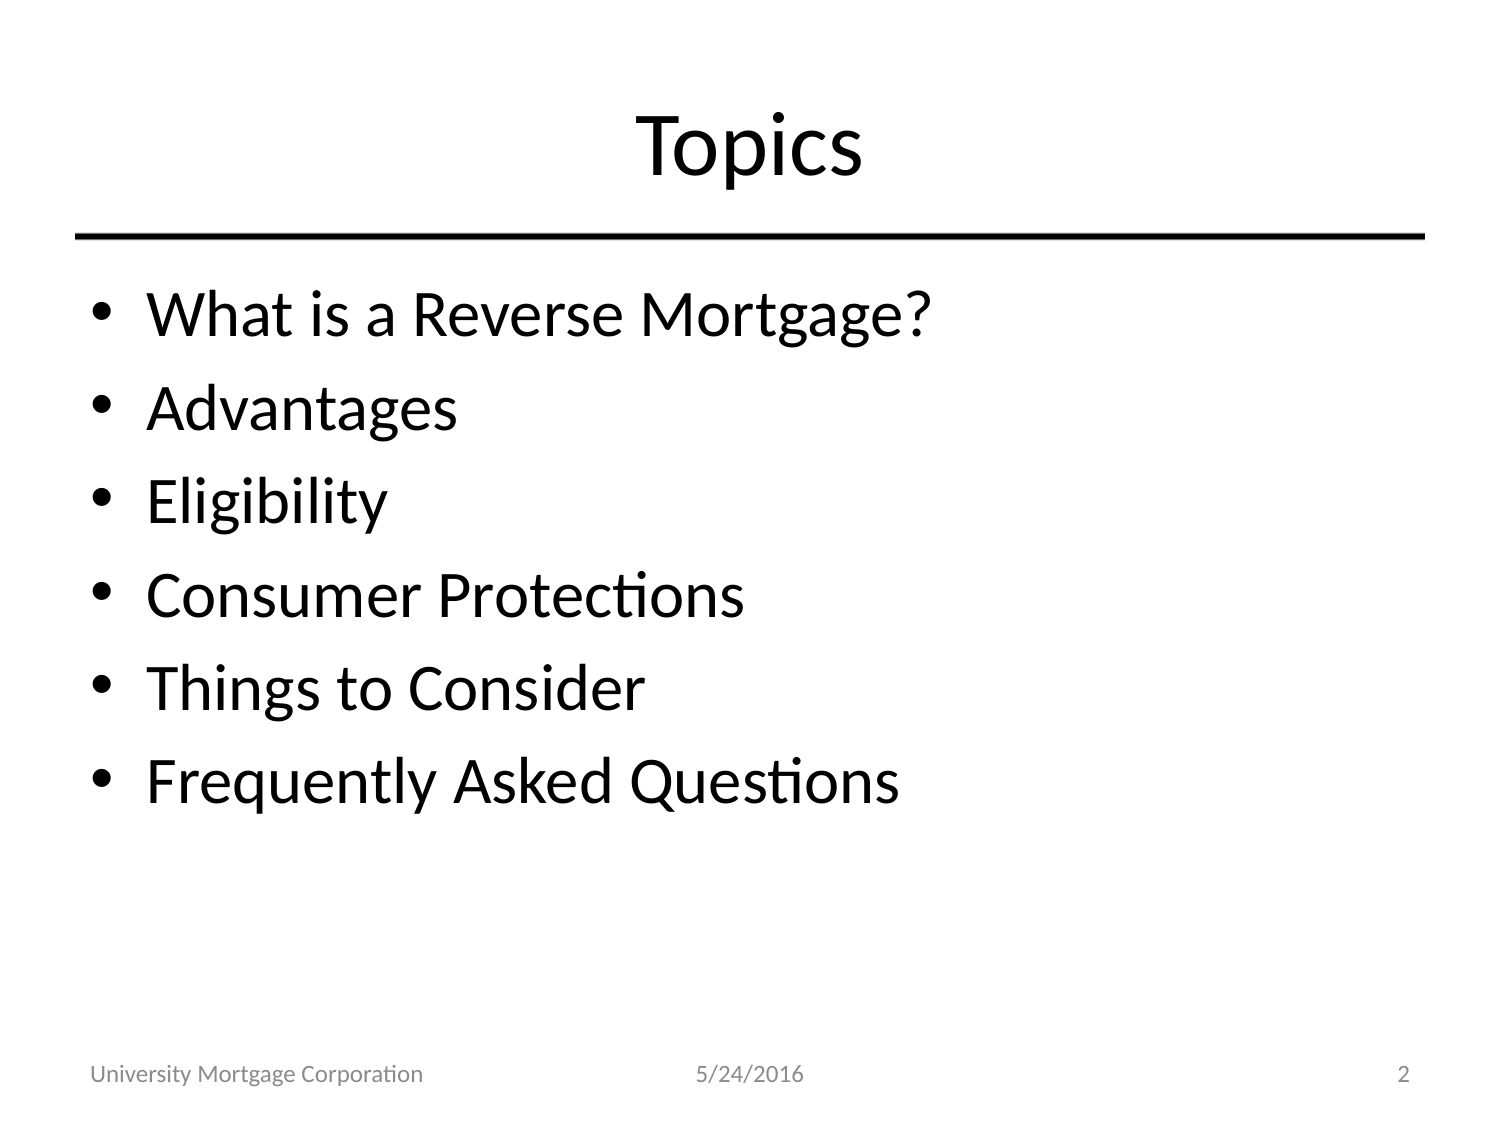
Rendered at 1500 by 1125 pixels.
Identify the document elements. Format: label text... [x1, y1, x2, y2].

list What is a Reverse Mortgage? Advantages Eligibility Consumer Protections Things to Consider Frequently Asked Questions [75, 262, 1425, 1005]
picture [75, 233, 1425, 248]
slide_number 2 [1074, 1042, 1425, 1103]
slide_number University Mortgage Corporation [75, 1042, 450, 1103]
title Topics [75, 45, 1425, 233]
footer 5/24/2016 [512, 1042, 988, 1103]
